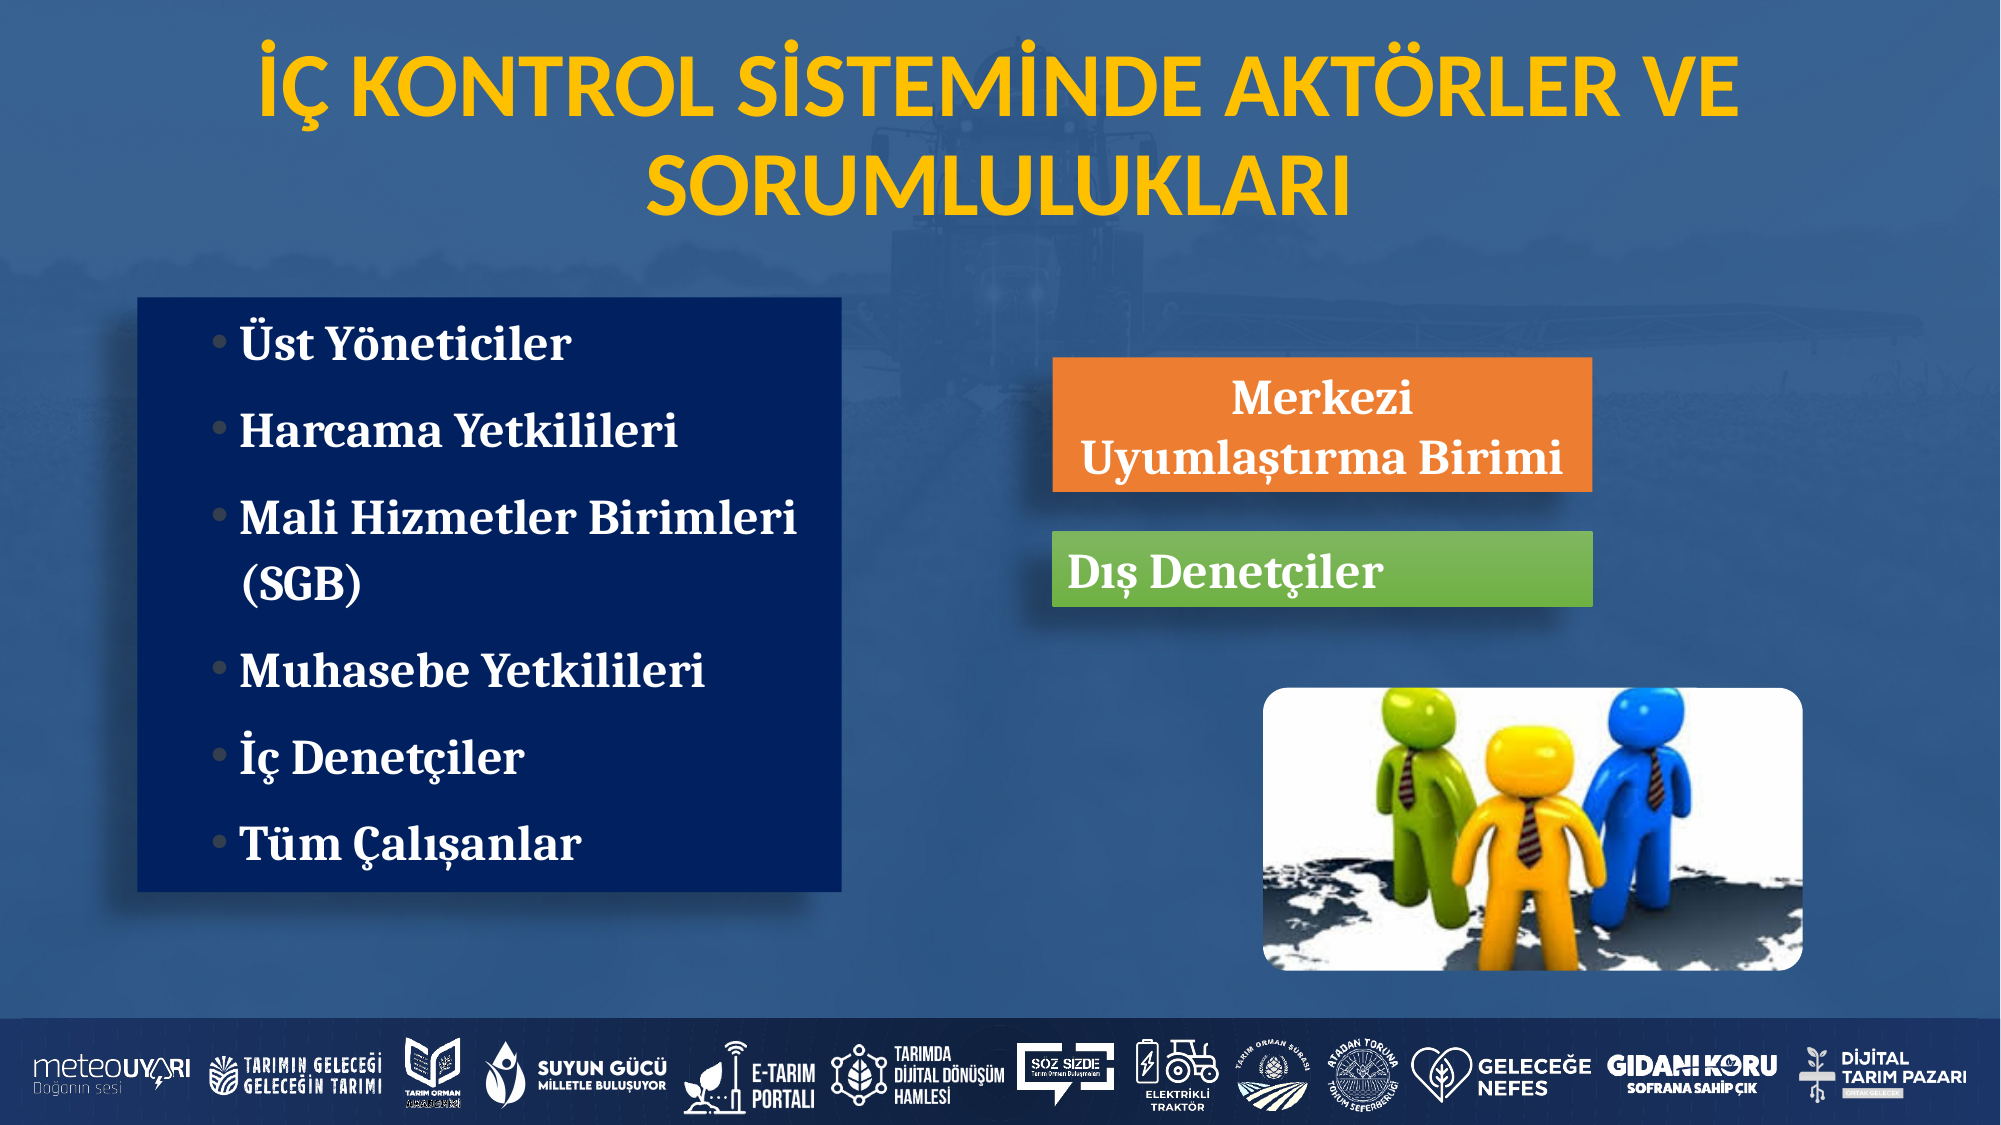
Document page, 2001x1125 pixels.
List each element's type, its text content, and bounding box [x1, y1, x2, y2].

text_box Merkezi Uyumlaştırma Birimi [1052, 356, 1593, 493]
text_box Üst Yöneticiler Harcama Yetkilileri Mali Hizmetler Birimleri (SGB) Muhasebe Yetkilileri İç Denetçiler Tüm Çalışanlar [136, 296, 843, 893]
picture [1325, 1037, 1400, 1113]
picture [0, 0, 2001, 1018]
picture [34, 1054, 190, 1096]
picture [1136, 1039, 1219, 1111]
title İÇ KONTROL SİSTEMİNDE AKTÖRLER VE SORUMLULUKLARI [137, 27, 1863, 245]
picture [1607, 1054, 1777, 1096]
picture [207, 1051, 383, 1096]
text_box Dış Denetçiler [1052, 531, 1593, 607]
picture [1411, 1047, 1591, 1103]
